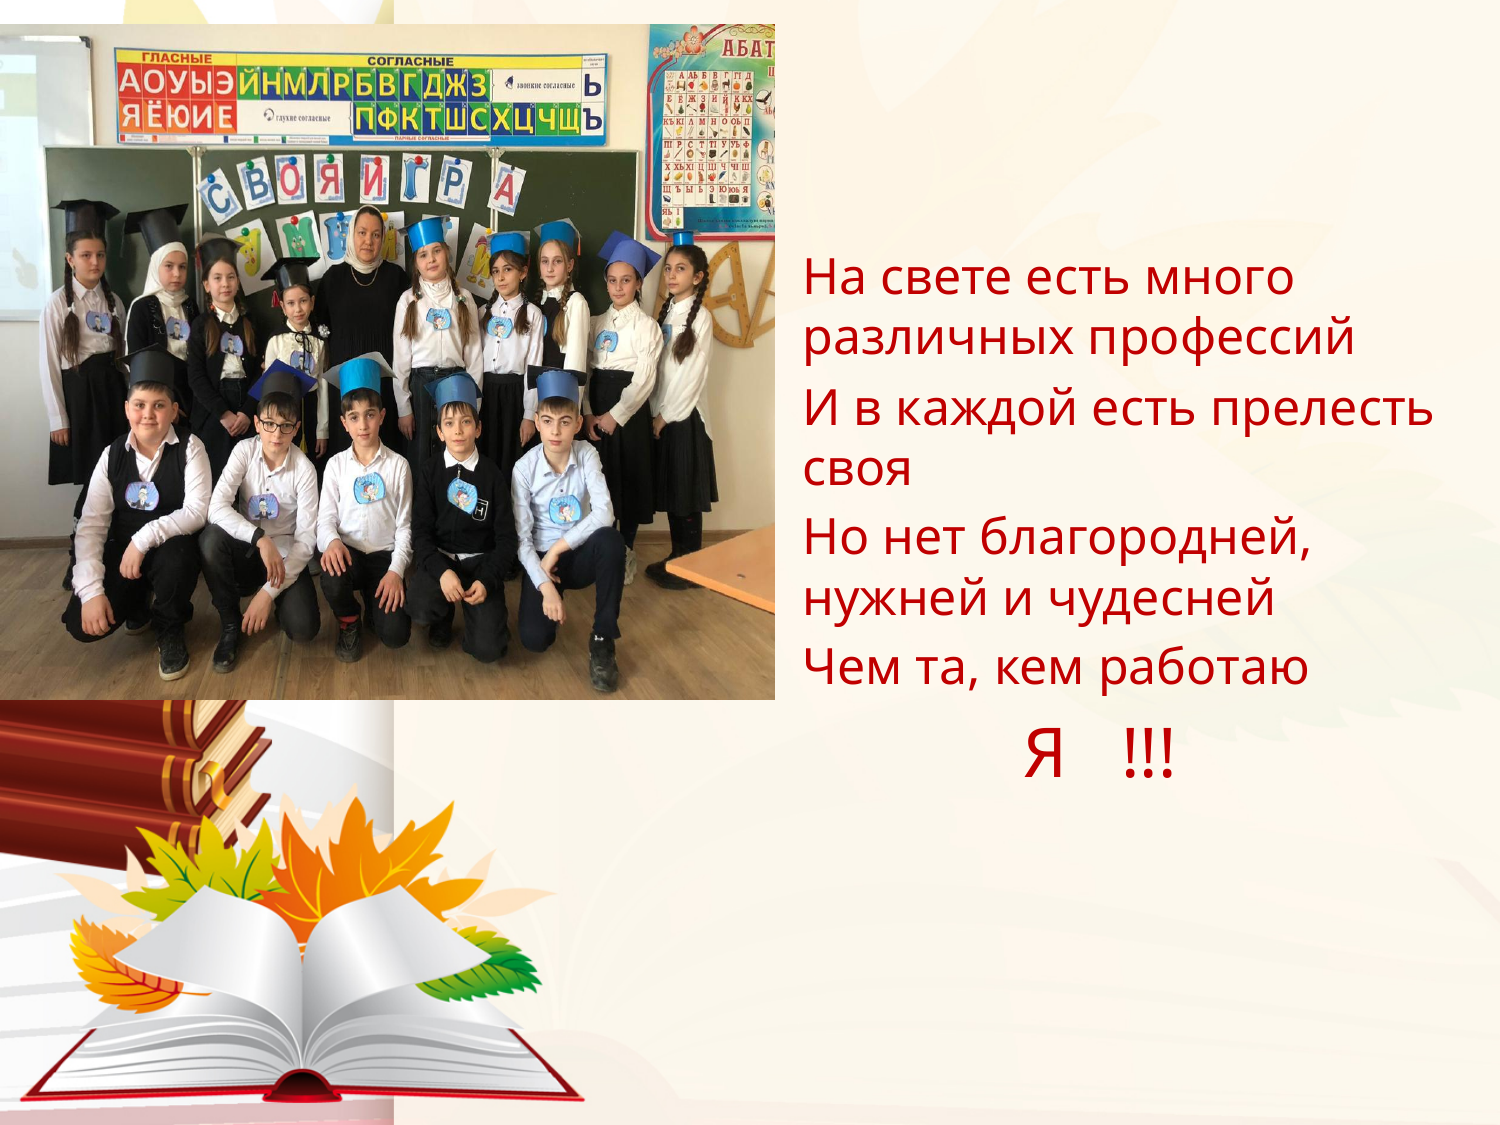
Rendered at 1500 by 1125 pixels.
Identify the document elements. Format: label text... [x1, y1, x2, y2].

picture [0, 0, 1500, 1125]
list На свете есть много различных профессий И в каждой есть прелесть своя Но нет благородней, нужней и чудесней Чем та, кем работаю Я !!! [787, 237, 1488, 1013]
